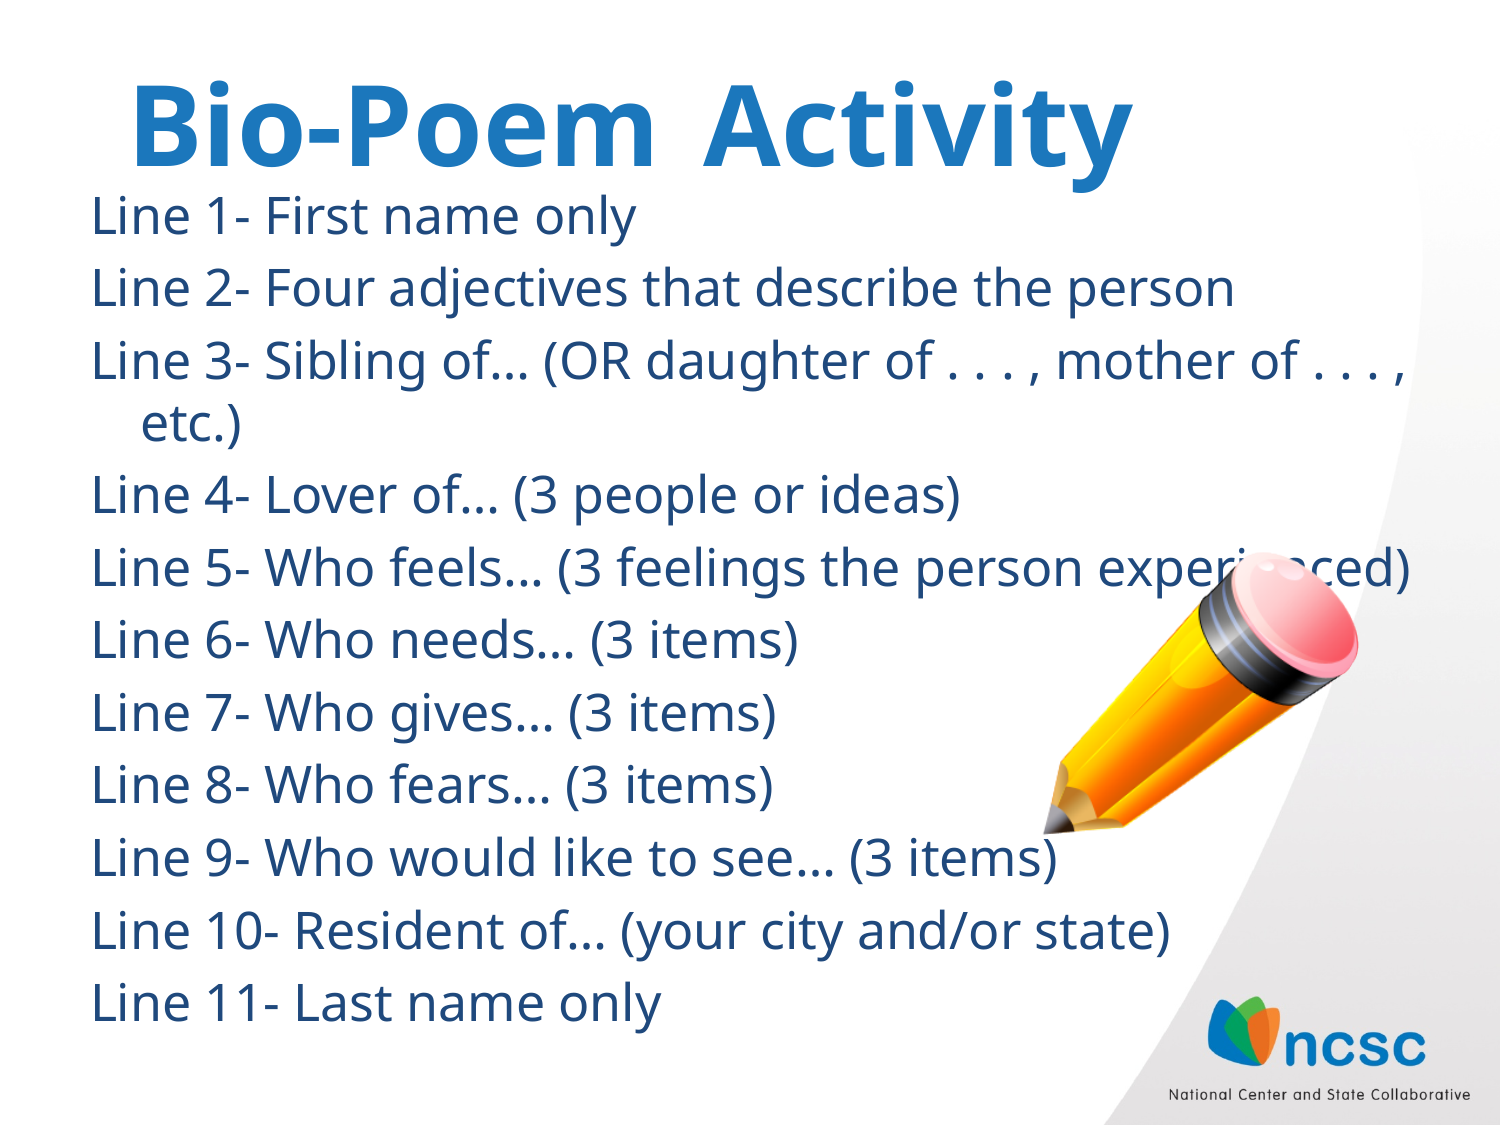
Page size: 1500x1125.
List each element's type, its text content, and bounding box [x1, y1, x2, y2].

picture [0, 0, 1500, 1125]
title Bio-Poem Activity [112, 0, 1388, 174]
picture [1024, 537, 1363, 876]
list Line 1- First name only Line 2- Four adjectives that describe the person Line 3- Sibling of… (OR daughter of . . . , mother of . . . , etc.) Line 4- Lover of… (3 people or ideas) Line 5- Who feels... (3 feelings the person experienced) Line 6- Who needs… (3 items) Line 7- Who gives… (3 items) Line 8- Who fears… (3 items) Line 9- Who would like to see… (3 items) Line 10- Resident of… (your city and/or state) Line 11- Last name only [74, 174, 1438, 1051]
